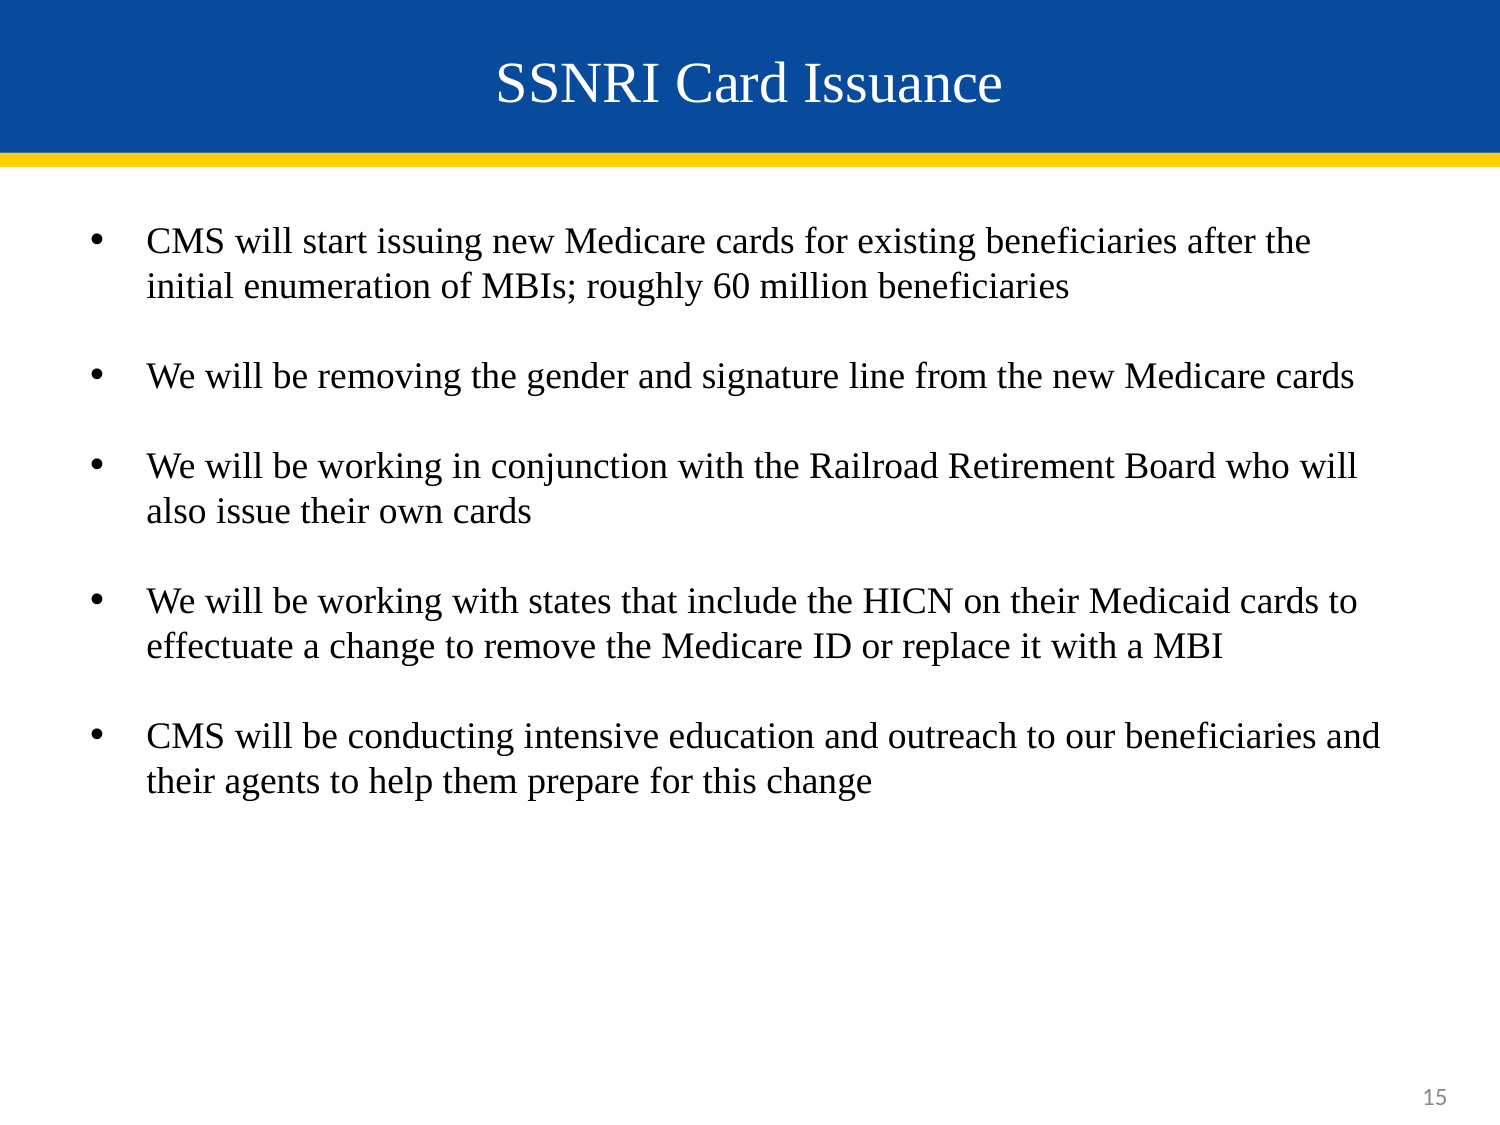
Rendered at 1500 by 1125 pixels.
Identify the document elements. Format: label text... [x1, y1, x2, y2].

slide_number 15 [1112, 1065, 1463, 1125]
text_box [62, 187, 1435, 1037]
title SSNRI Card Issuance [0, 22, 1500, 137]
